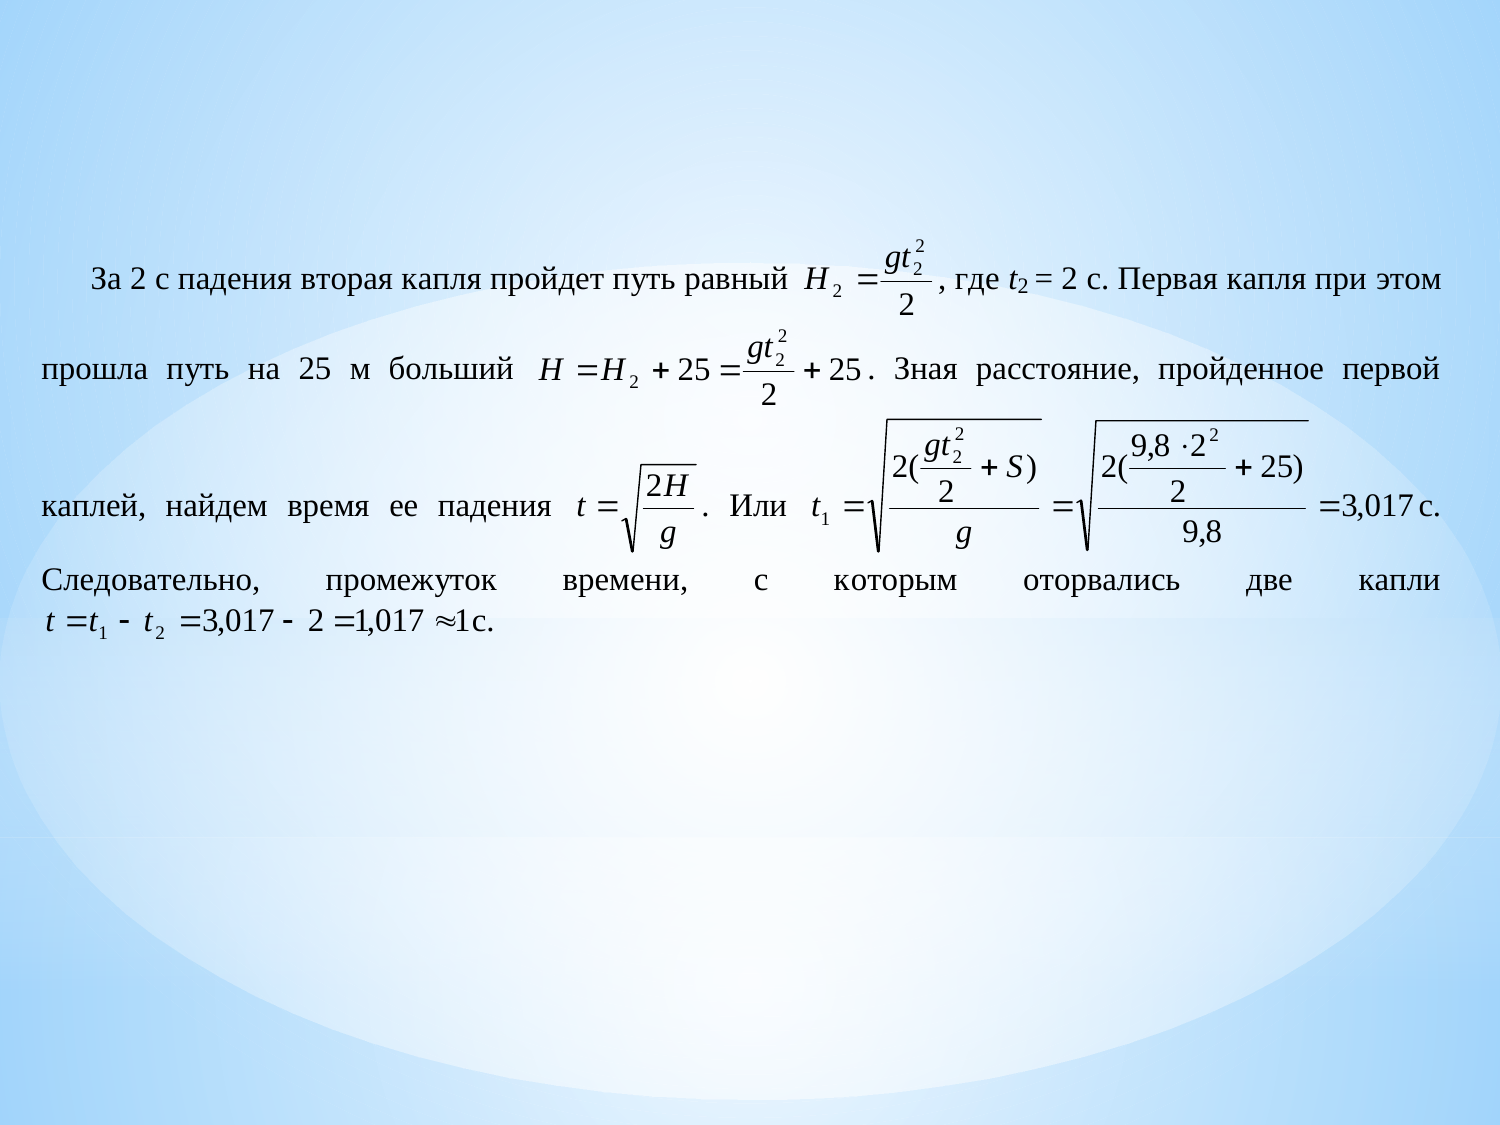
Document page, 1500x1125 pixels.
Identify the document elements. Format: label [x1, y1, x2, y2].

list [41, 231, 1442, 678]
